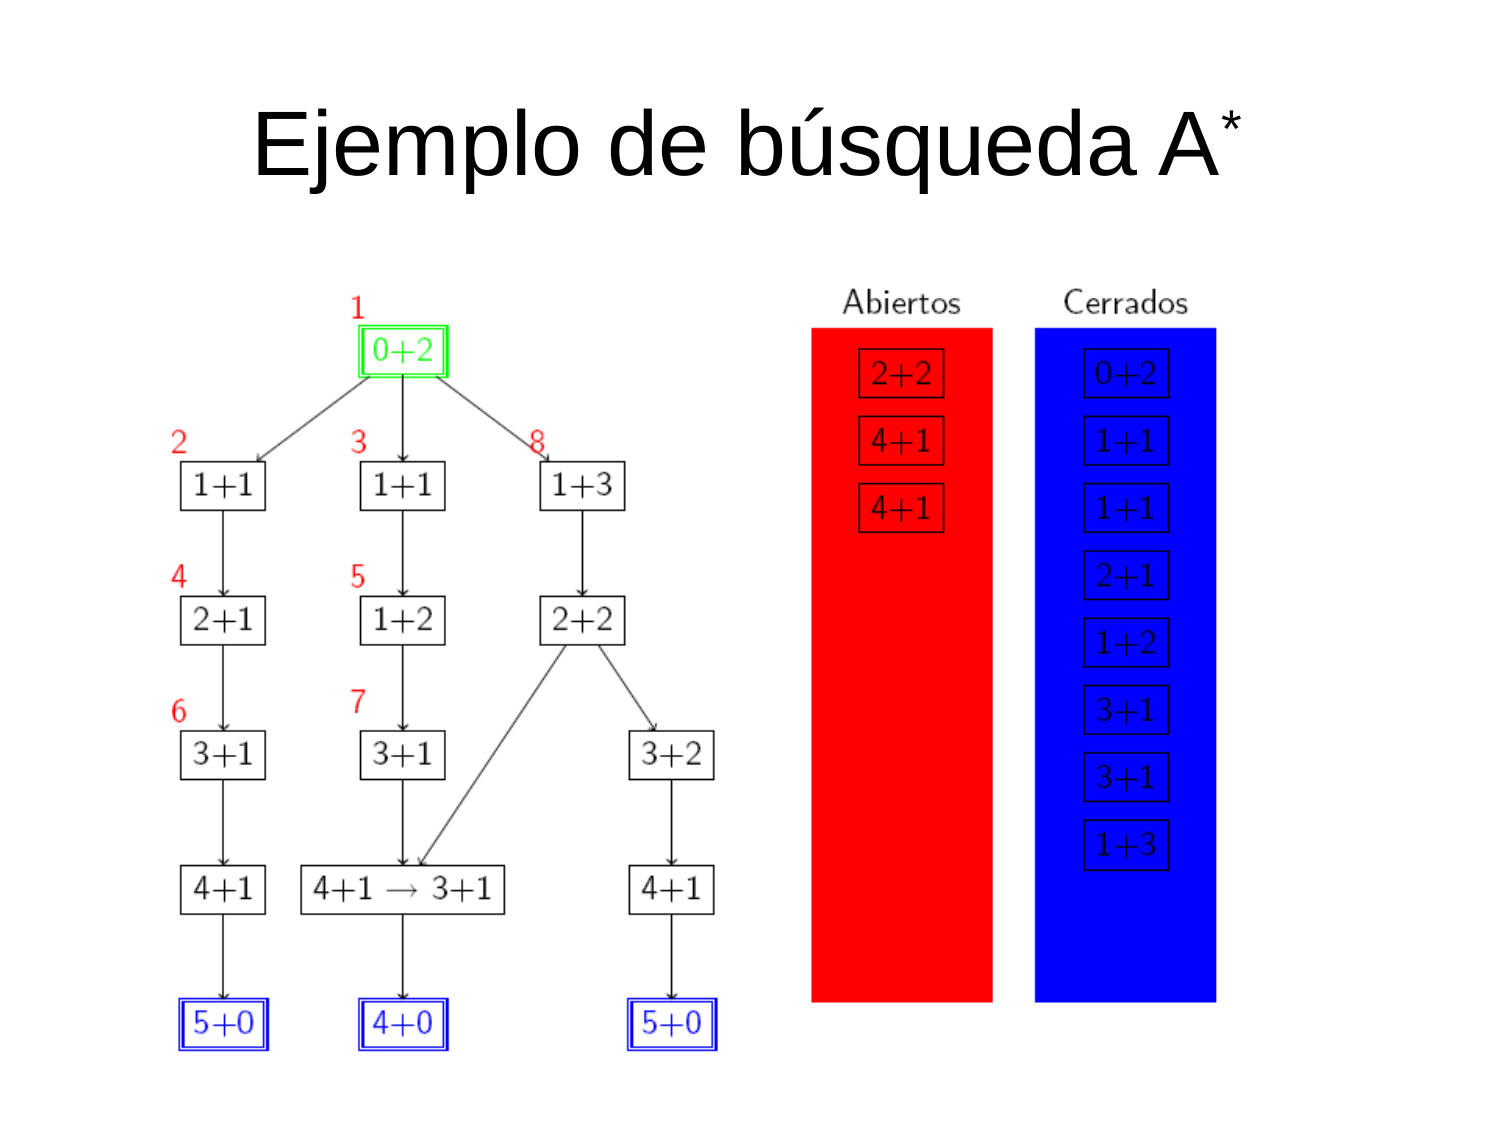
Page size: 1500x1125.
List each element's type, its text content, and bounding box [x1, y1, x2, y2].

title Ejemplo de búsqueda A* [74, 14, 1426, 238]
picture [48, 239, 1451, 1067]
